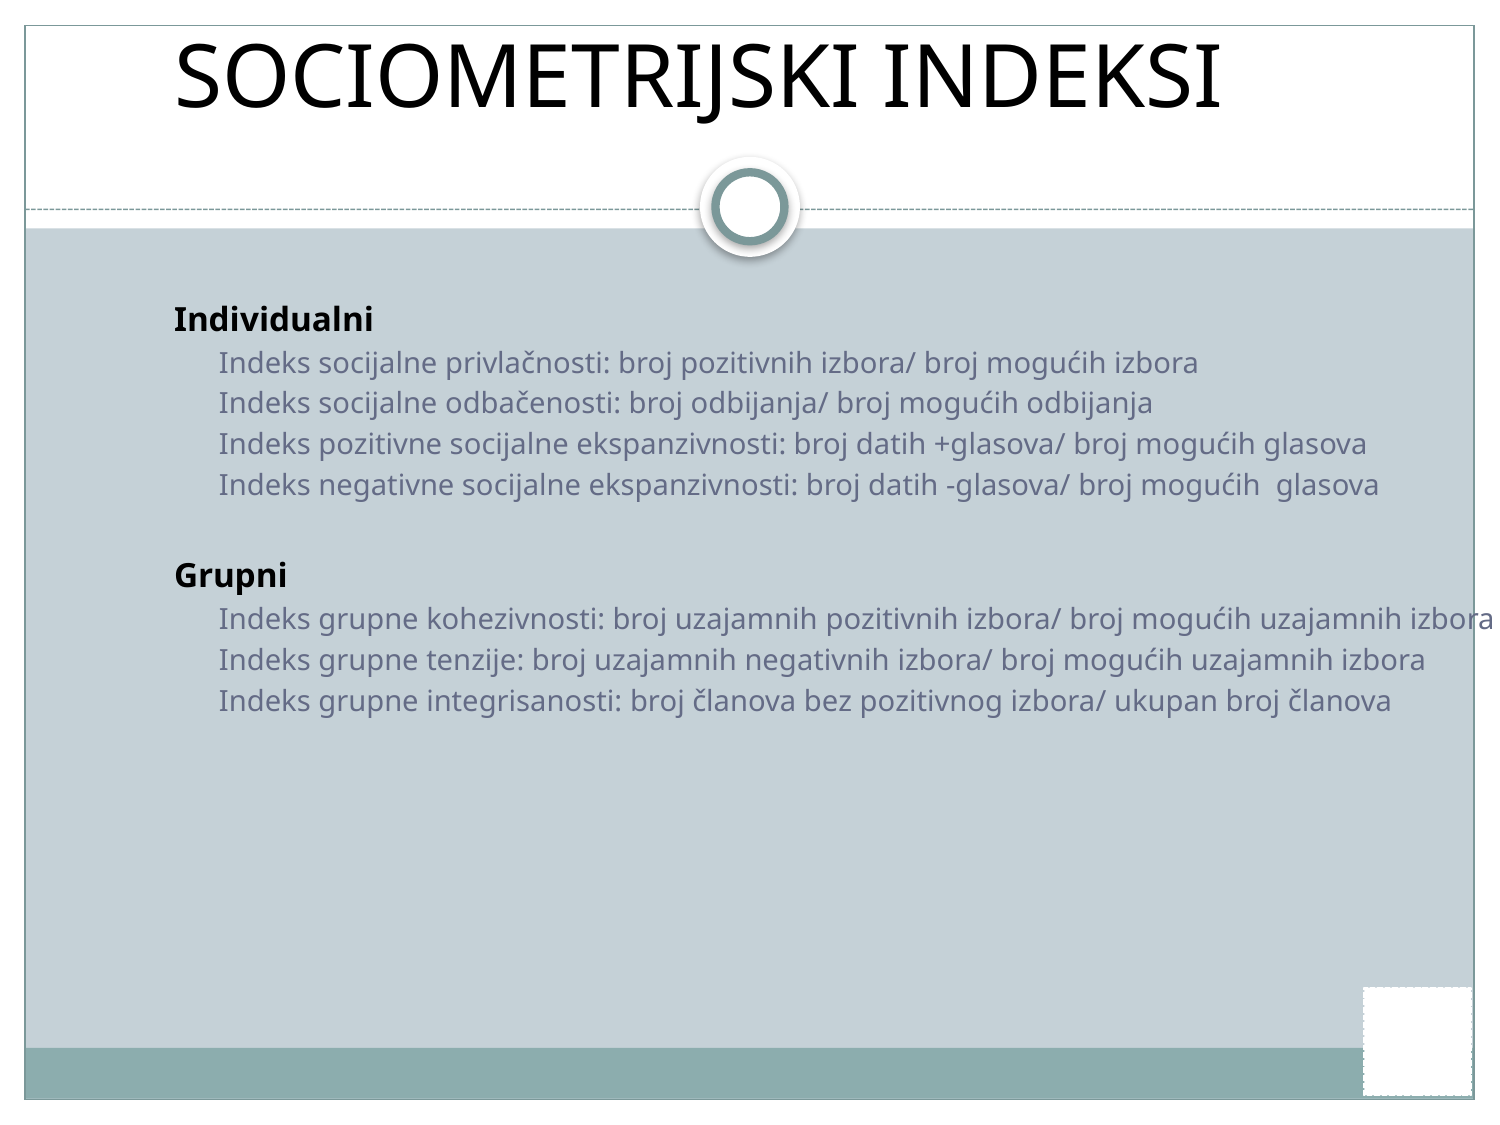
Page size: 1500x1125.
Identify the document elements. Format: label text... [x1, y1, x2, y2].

list Individualni Indeks socijalne privlačnosti: broj pozitivnih izbora/ broj mogućih izbora Indeks socijalne odbačenosti: broj odbijanja/ broj mogućih odbijanja Indeks pozitivne socijalne ekspanzivnosti: broj datih +glasova/ broj mogućih glasova Indeks negativne socijalne ekspanzivnosti: broj datih -glasova/ broj mogućih glasova Grupni Indeks grupne kohezivnosti: broj uzajamnih pozitivnih izbora/ broj mogućih uzajamnih izbora Indeks grupne tenzije: broj uzajamnih negativnih izbora/ broj mogućih uzajamnih izbora Indeks grupne integrisanosti: broj članova bez pozitivnog izbora/ ukupan broj članova [159, 290, 1500, 1029]
text_box [1363, 987, 1472, 1096]
text_box sociometrijski indeksi [159, 19, 1500, 127]
